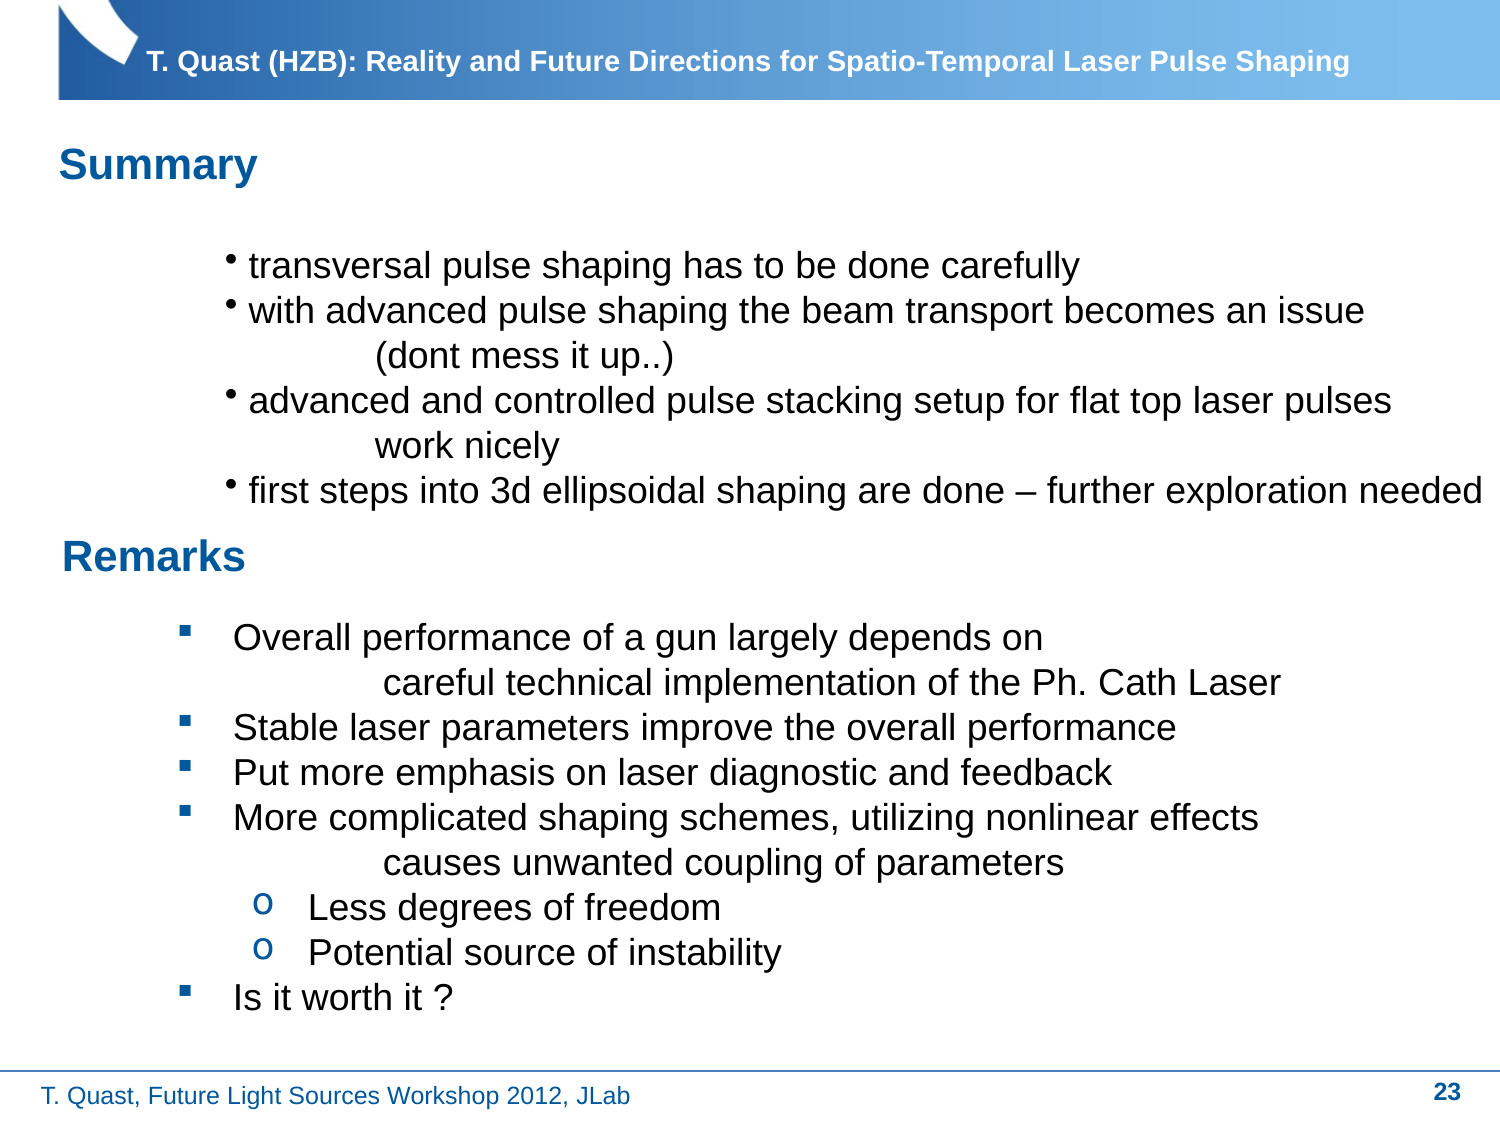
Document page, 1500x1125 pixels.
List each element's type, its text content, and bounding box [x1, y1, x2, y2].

list Summary [58, 129, 1497, 208]
slide_number 23 [1048, 1060, 1477, 1121]
text_box transversal pulse shaping has to be done carefully with advanced pulse shaping the beam transport becomes an issue (dont mess it up..) advanced and controlled pulse stacking setup for flat top laser pulses work nicely first steps into 3d ellipsoidal shaping are done – further exploration needed [210, 233, 1499, 521]
text_box Remarks [61, 521, 1500, 601]
text_box Overall performance of a gun largely depends on careful technical implementation of the Ph. Cath Laser Stable laser parameters improve the overall performance Put more emphasis on laser diagnostic and feedback More complicated shaping schemes, utilizing nonlinear effects causes unwanted coupling of parameters Less degrees of freedom Potential source of instability Is it worth it ? [161, 605, 1297, 1026]
picture [0, 0, 1500, 100]
title T. Quast (HZB): Reality and Future Directions for Spatio-Temporal Laser Pulse Shaping [131, 23, 1482, 96]
